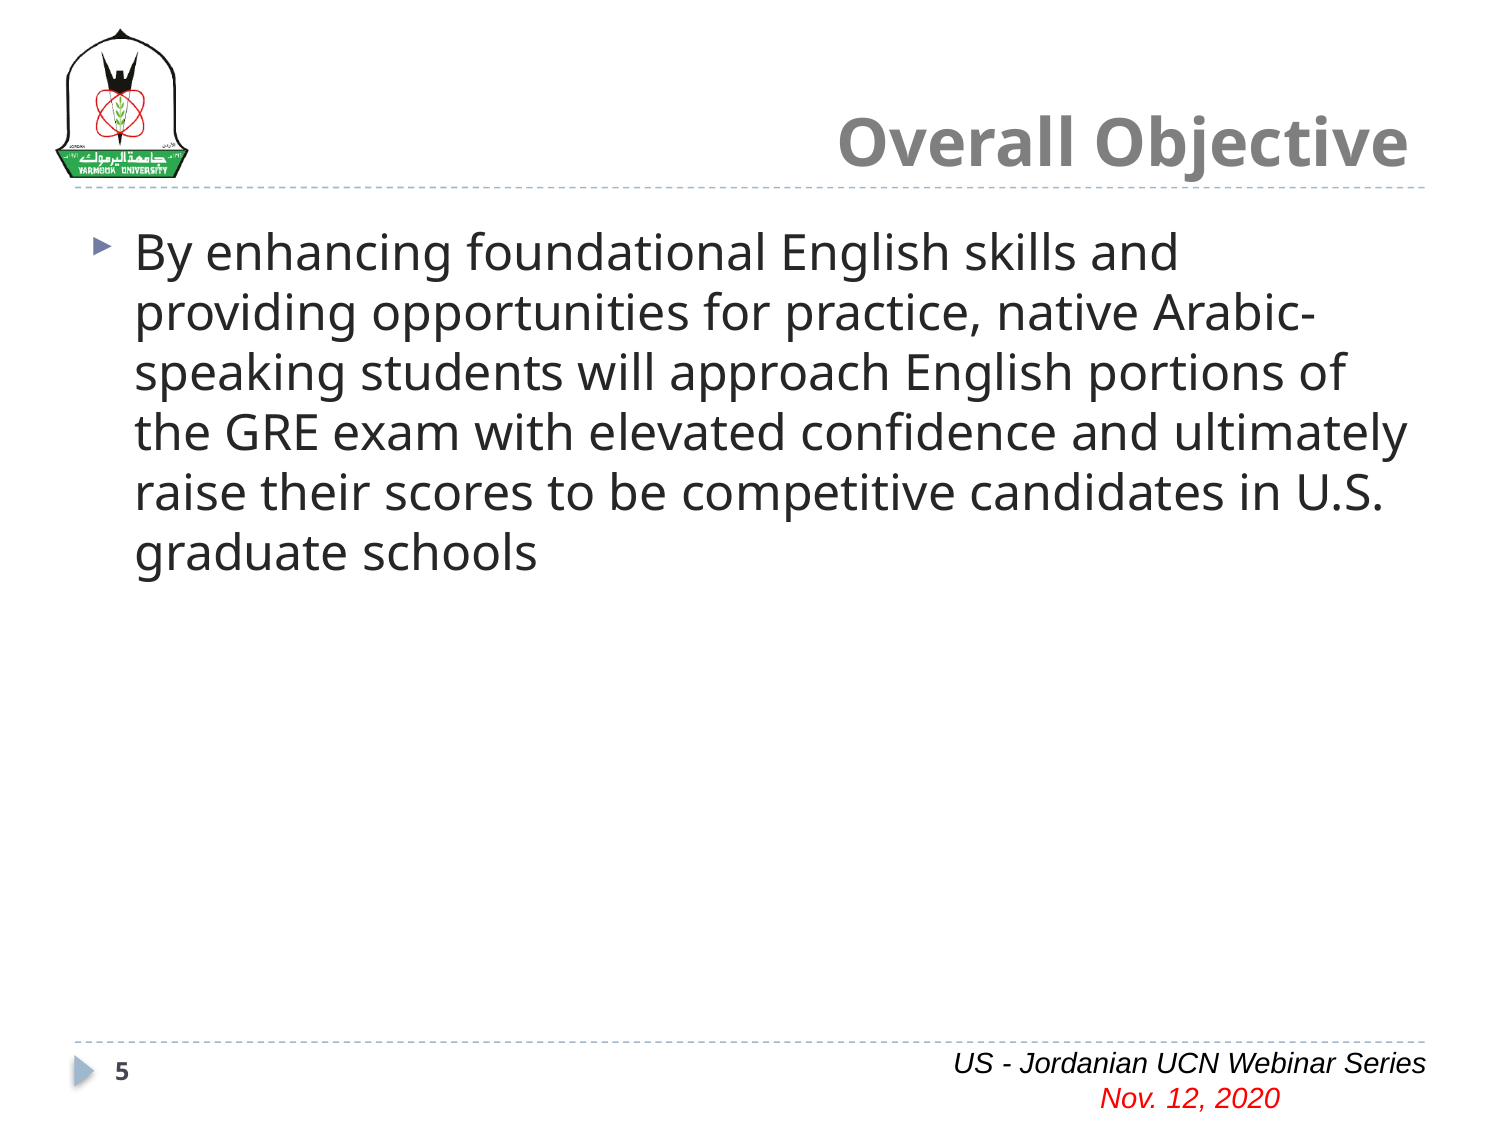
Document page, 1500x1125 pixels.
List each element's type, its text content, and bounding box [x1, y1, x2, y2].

text_box US - Jordanian UCN Webinar Series Nov. 12, 2020 [655, 1036, 1500, 1122]
list By enhancing foundational English skills and providing opportunities for practice, native Arabic-speaking students will approach English portions of the GRE exam with elevated confidence and ultimately raise their scores to be competitive candidates in U.S. graduate schools [75, 213, 1425, 1000]
slide_number 5 [100, 1042, 426, 1103]
title Overall Objective [336, 24, 1425, 188]
picture [41, 22, 199, 188]
